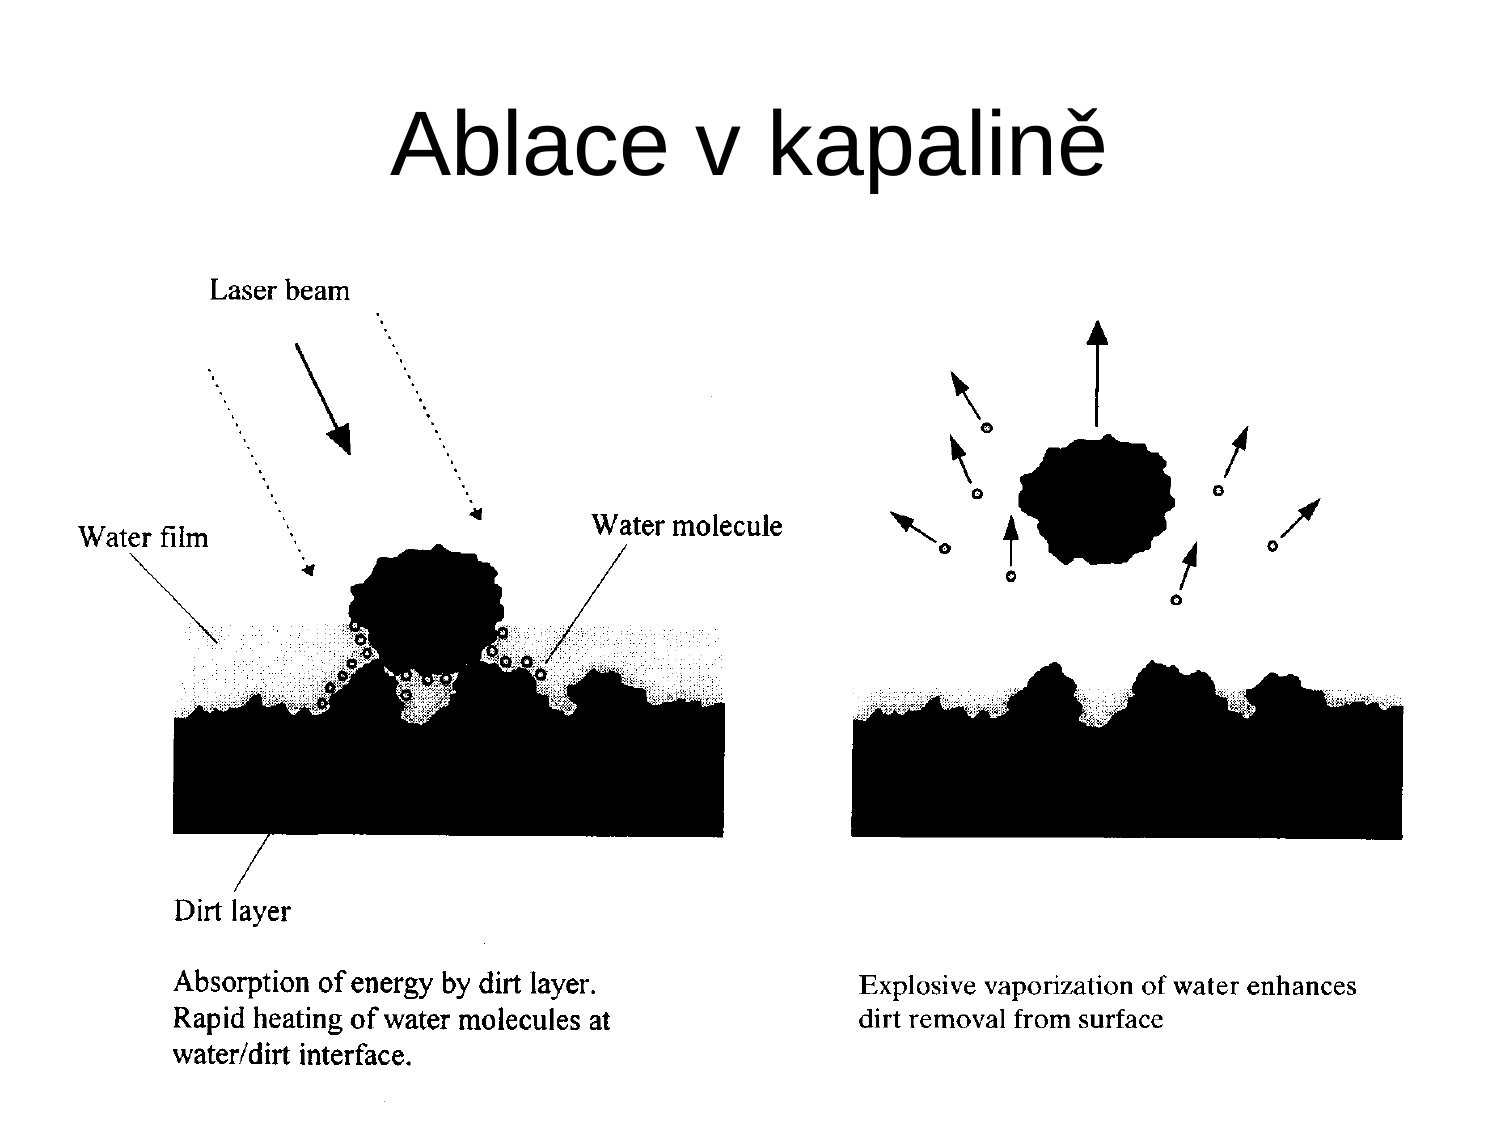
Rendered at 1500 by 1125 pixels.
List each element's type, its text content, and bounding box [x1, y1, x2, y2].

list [0, 215, 1471, 1125]
title Ablace v kapalině [75, 45, 1425, 215]
